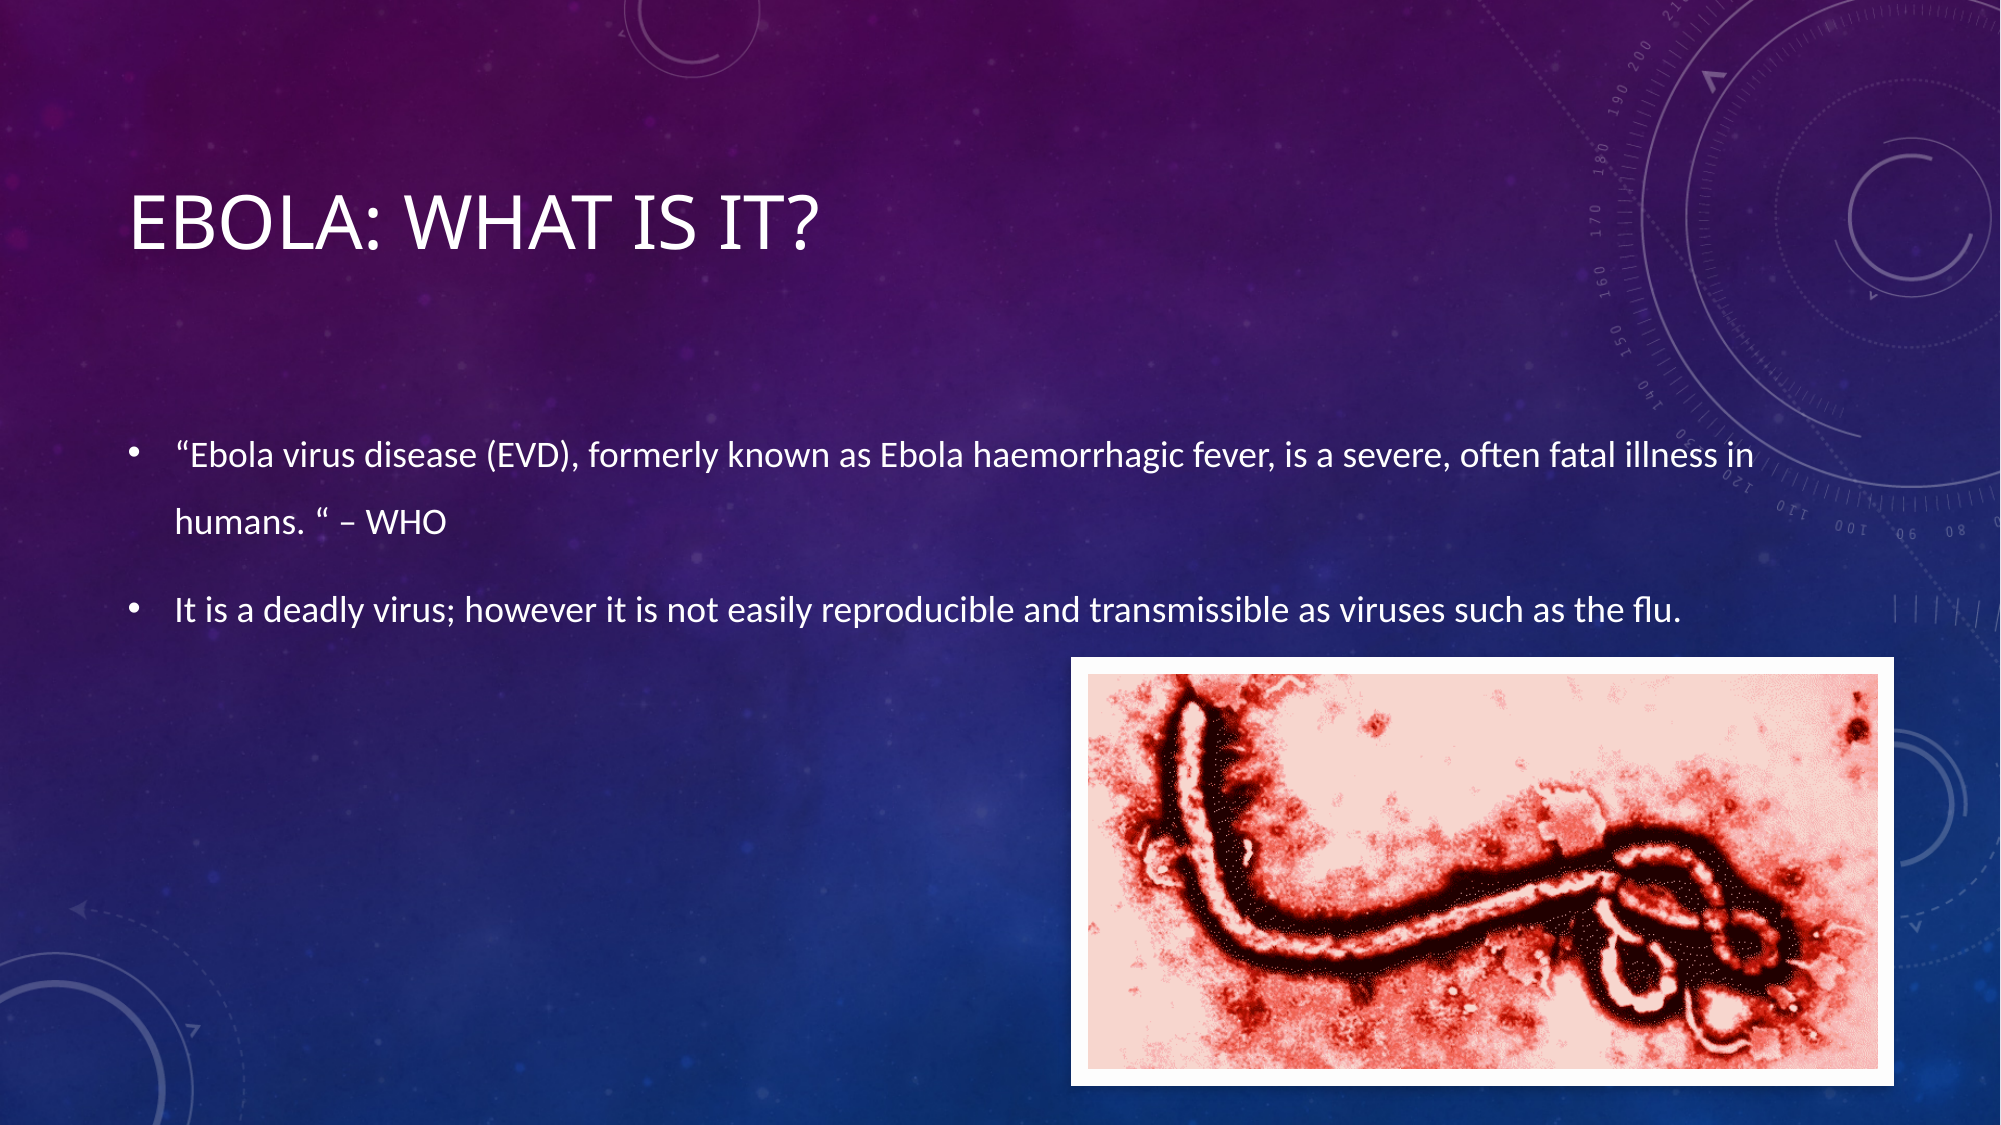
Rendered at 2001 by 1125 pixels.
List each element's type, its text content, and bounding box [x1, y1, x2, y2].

title Ebola: What is it? [112, 99, 1775, 219]
list “Ebola virus disease (EVD), formerly known as Ebola haemorrhagic fever, is a severe, often fatal illness in humans. “ – WHO It is a deadly virus; however it is not easily reproducible and transmissible as viruses such as the flu. [112, 219, 1775, 818]
picture [0, 0, 2001, 1125]
